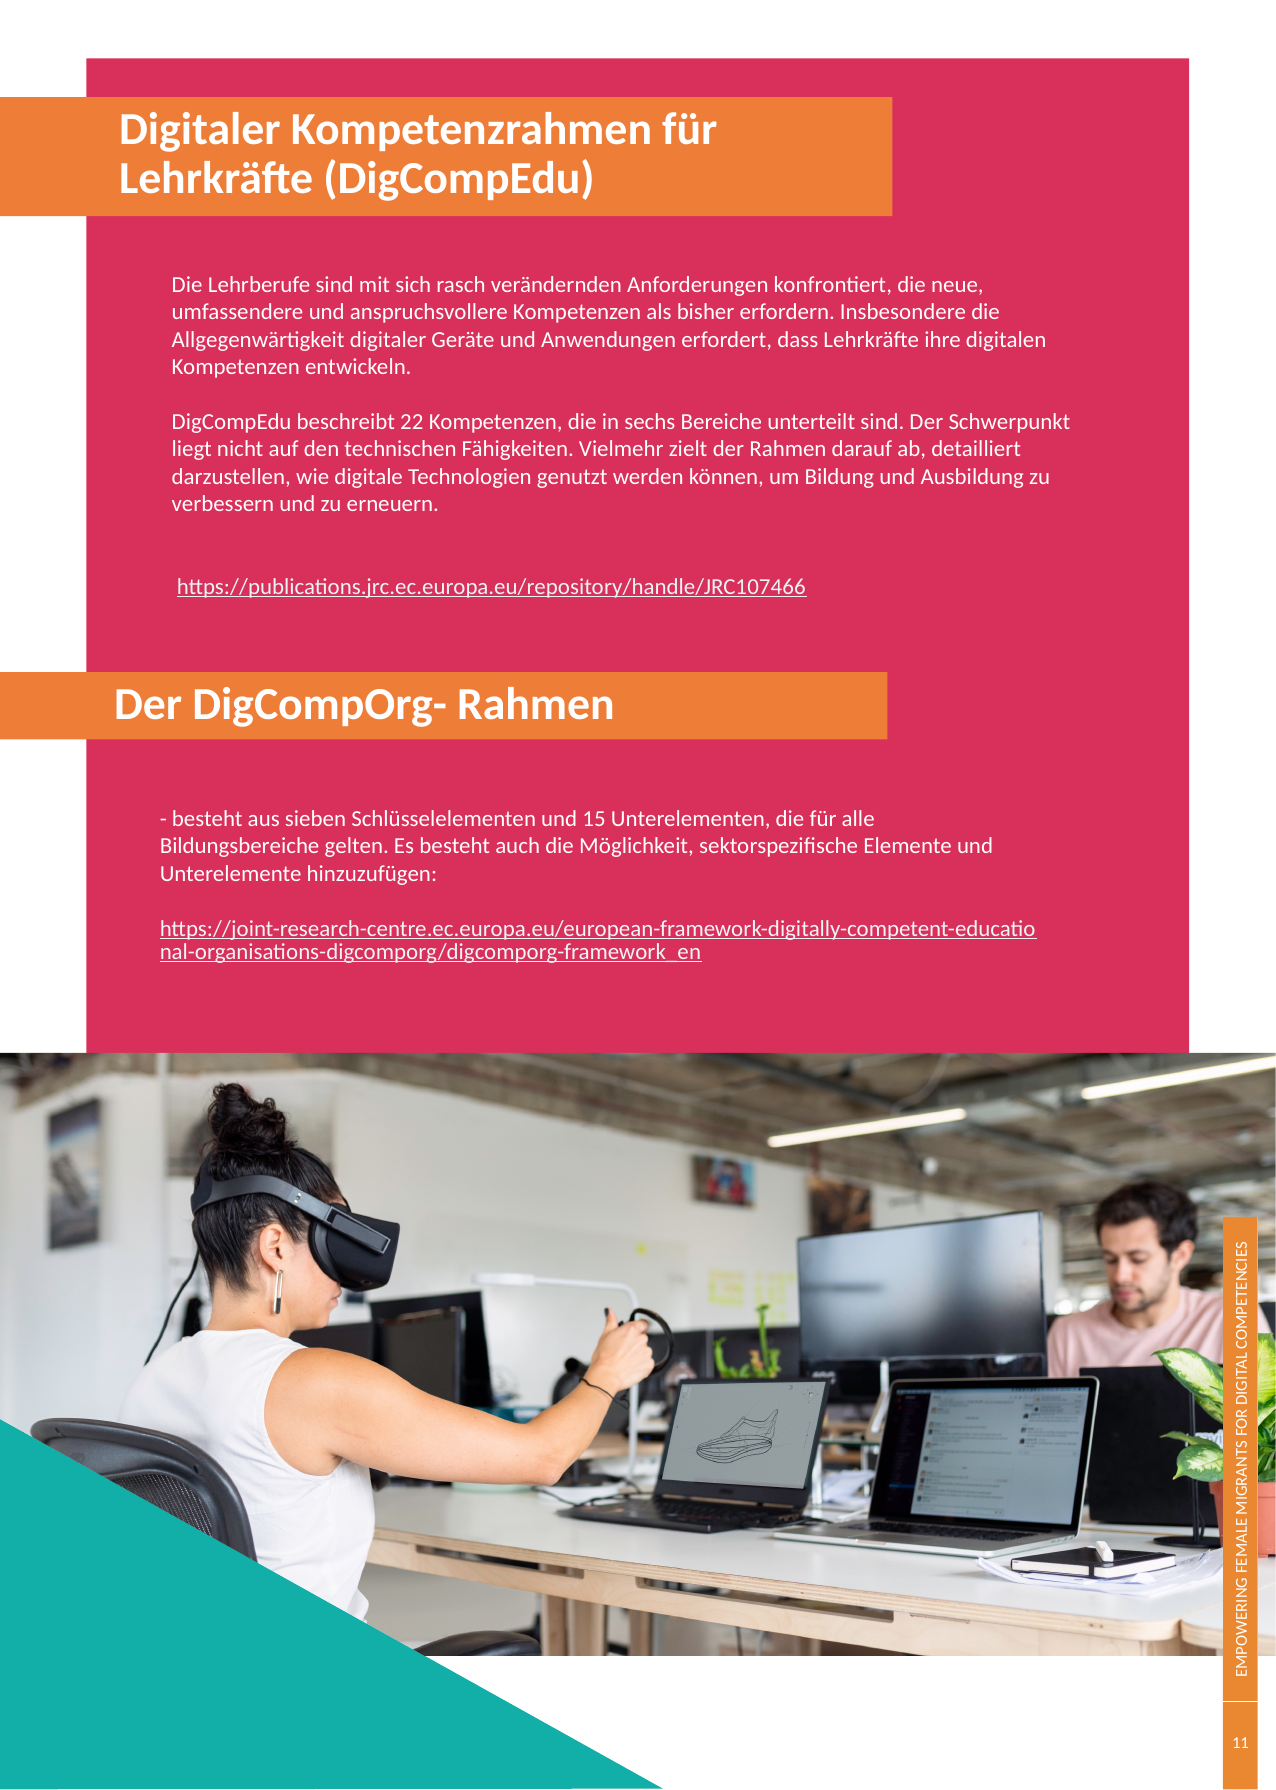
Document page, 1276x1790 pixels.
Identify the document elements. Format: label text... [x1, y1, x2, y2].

picture [0, 1052, 1276, 1656]
slide_number 11 [1211, 1702, 1270, 1781]
list Digitaler Kompetenzrahmen für Lehrkräfte (DigCompEdu) [0, 97, 893, 217]
text_box - besteht aus sieben Schlüsselelementen und 15 Unterelementen, die für alle Bildungsbereiche gelten. Es besteht auch die Möglichkeit, sektorspezifische Elemente und Unterelemente hinzuzufügen: https://joint-research-centre.ec.europa.eu/european-framework-digitally-competent-educational-organisations-digcomporg/digcomporg-framework_en [144, 796, 1056, 1003]
text_box Die Lehrberufe sind mit sich rasch verändernden Anforderungen konfrontiert, die neue, umfassendere und anspruchsvollere Kompetenzen als bisher erfordern. Insbesondere die Allgegenwärtigkeit digitaler Geräte und Anwendungen erfordert, dass Lehrkräfte ihre digitalen Kompetenzen entwickeln. DigCompEdu beschreibt 22 Kompetenzen, die in sechs Bereiche unterteilt sind. Der Schwerpunkt liegt nicht auf den technischen Fähigkeiten. Vielmehr zielt der Rahmen darauf ab, detailliert darzustellen, wie digitale Technologien genutzt werden können, um Bildung und Ausbildung zu verbessern und zu erneuern. https://publications.jrc.ec.europa.eu/repository/handle/JRC107466 [156, 261, 1114, 661]
text_box Der DigCompOrg- Rahmen [0, 672, 888, 740]
